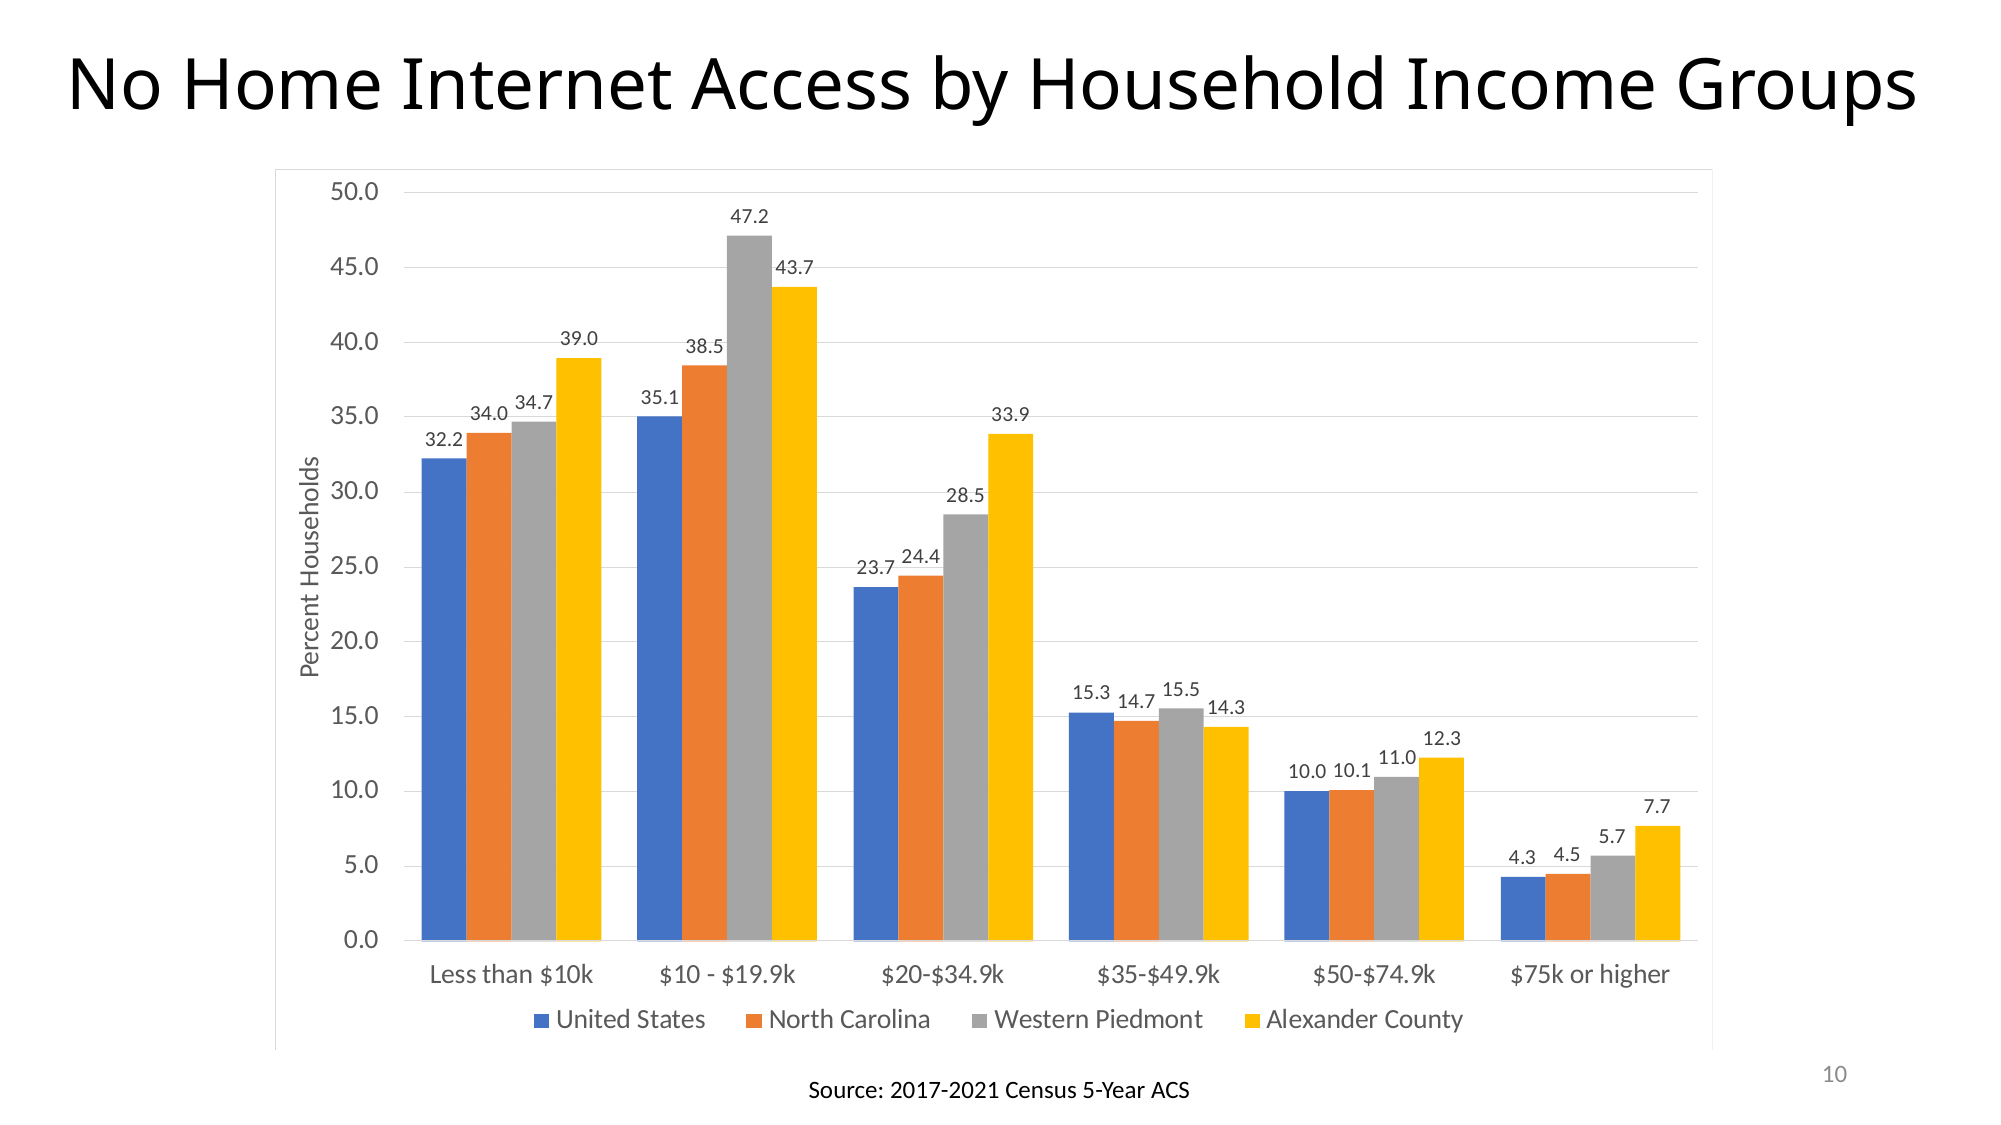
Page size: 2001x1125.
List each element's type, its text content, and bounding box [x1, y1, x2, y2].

text_box Source: 2017-2021 Census 5-Year ACS [793, 1065, 1207, 1111]
slide_number 10 [1412, 1042, 1863, 1103]
picture [274, 168, 1713, 1051]
title No Home Internet Access by Household Income Groups [24, 5, 1963, 169]
